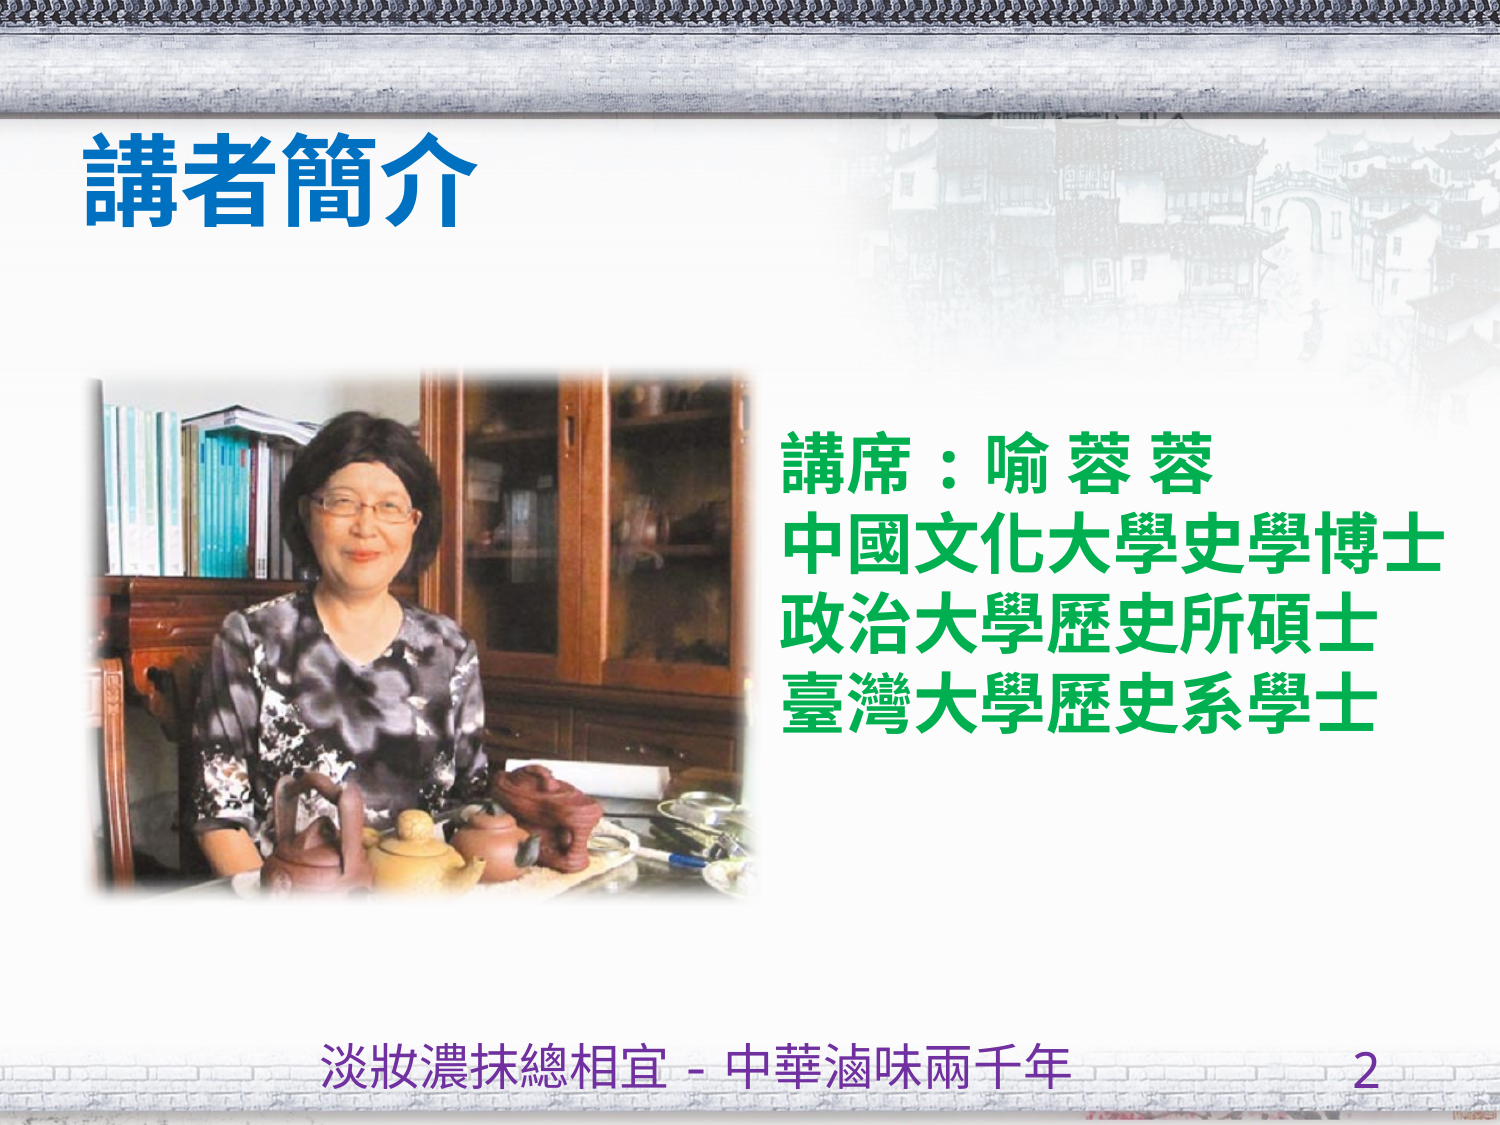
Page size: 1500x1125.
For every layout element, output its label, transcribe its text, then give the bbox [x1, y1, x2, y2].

picture [0, 0, 1500, 1125]
footer 淡妝濃抹總相宜-中華滷味兩千年 [159, 1035, 1235, 1095]
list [79, 361, 762, 906]
title 講者簡介 [64, 149, 1399, 248]
slide_number 2 [1059, 1042, 1397, 1103]
text_box 講席:喻 蓉 蓉 中國文化大學史學博士 政治大學歷史所碩士 臺灣大學歷史系學士 [764, 414, 1498, 795]
